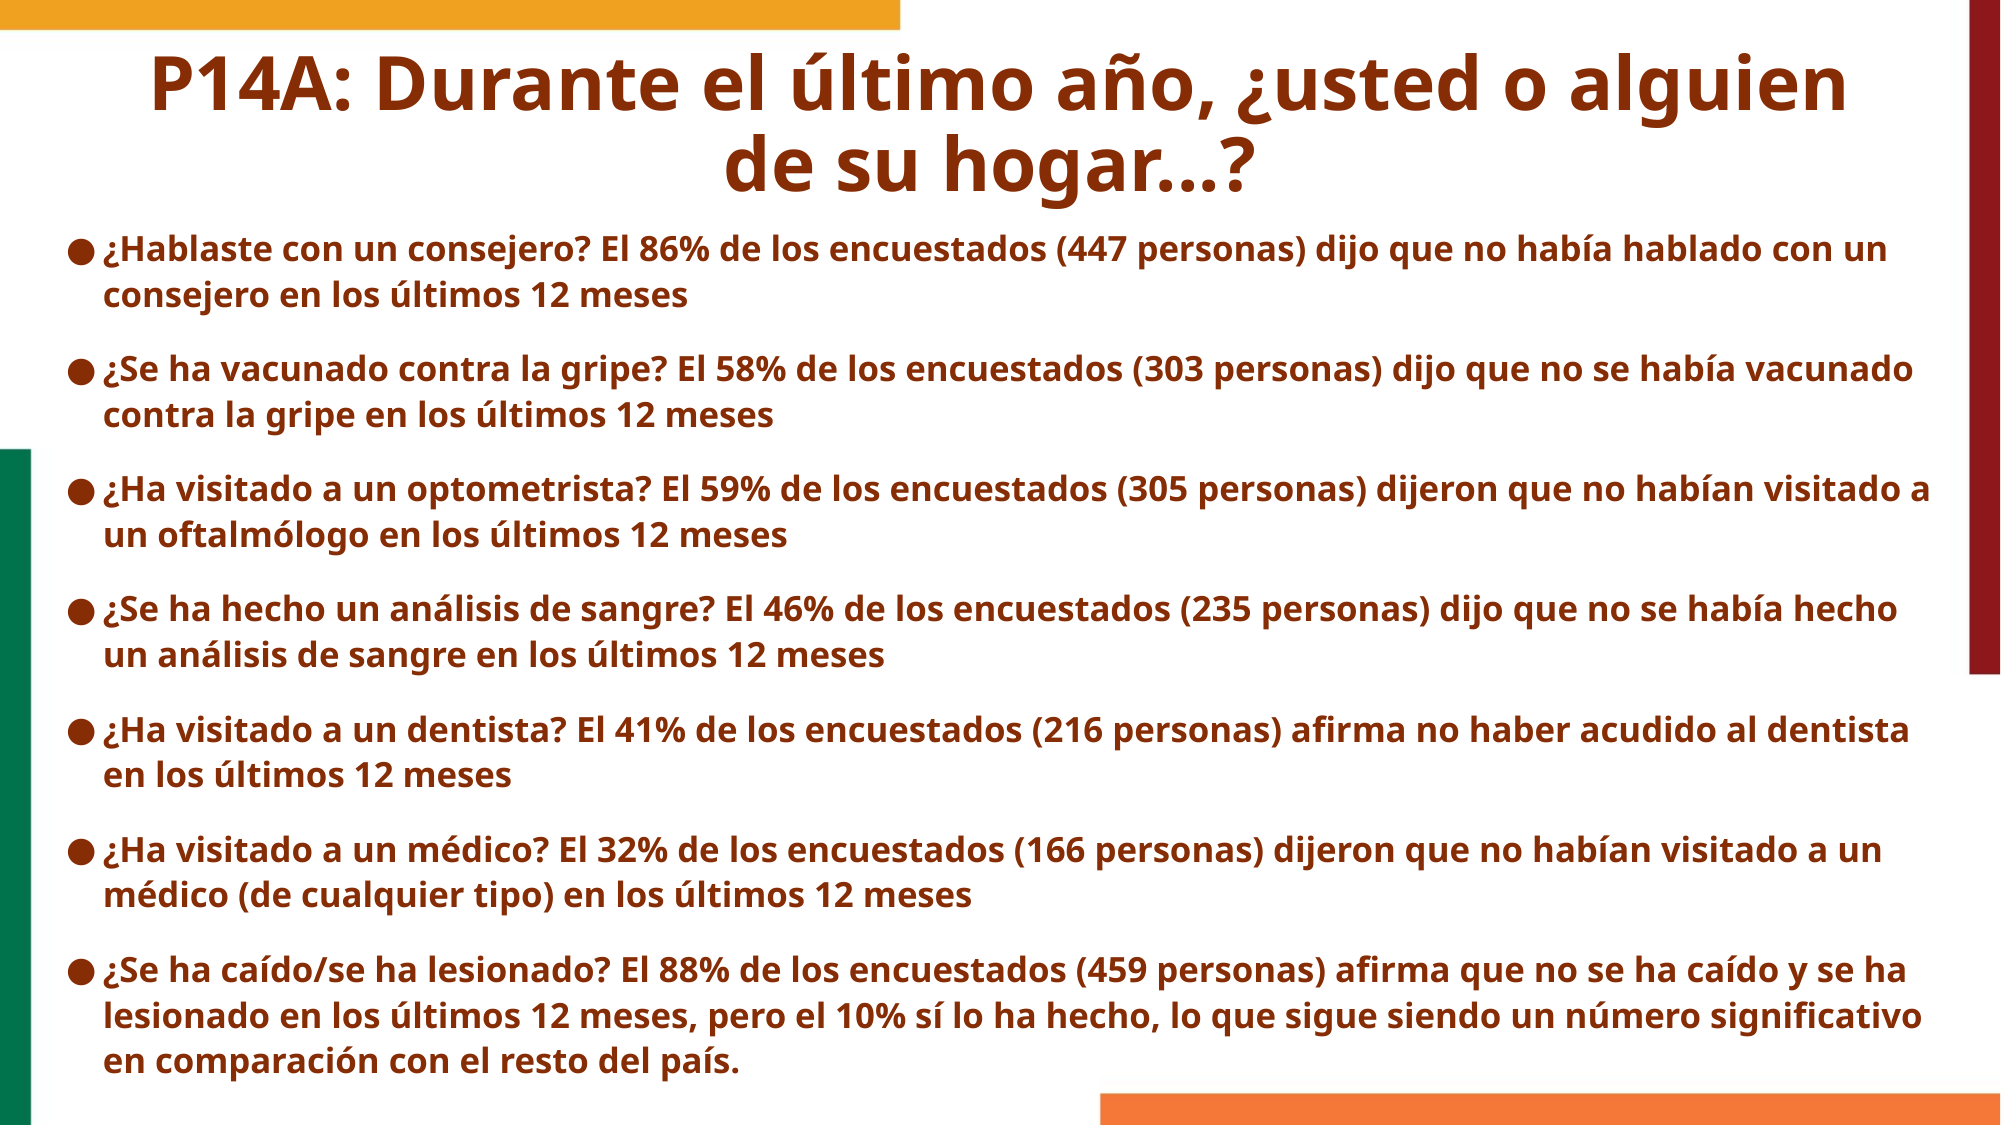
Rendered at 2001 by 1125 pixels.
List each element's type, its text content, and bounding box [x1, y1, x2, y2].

title P14A: Durante el último año, ¿usted o alguien de su hogar...? [101, 35, 1899, 215]
picture [0, 0, 2001, 1125]
list ¿Hablaste con un consejero? El 86% de los encuestados (447 personas) dijo que no había hablado con un consejero en los últimos 12 meses ¿Se ha vacunado contra la gripe? El 58% de los encuestados (303 personas) dijo que no se había vacunado contra la gripe en los últimos 12 meses ¿Ha visitado a un optometrista? El 59% de los encuestados (305 personas) dijeron que no habían visitado a un oftalmólogo en los últimos 12 meses ¿Se ha hecho un análisis de sangre? El 46% de los encuestados (235 personas) dijo que no se había hecho un análisis de sangre en los últimos 12 meses ¿Ha visitado a un dentista? El 41% de los encuestados (216 personas) afirma no haber acudido al dentista en los últimos 12 meses ¿Ha visitado a un médico? El 32% de los encuestados (166 personas) dijeron que no habían visitado a un médico (de cualquier tipo) en los últimos 12 meses ¿Se ha caído/se ha lesionado? El 88% de los encuestados (459 personas) afirma que no se ha caído y se ha lesionado en los últimos 12 meses, pero el 10% sí lo ha hecho, lo que sigue siendo un número significativo en comparación con el resto del país. [66, 215, 1938, 1090]
